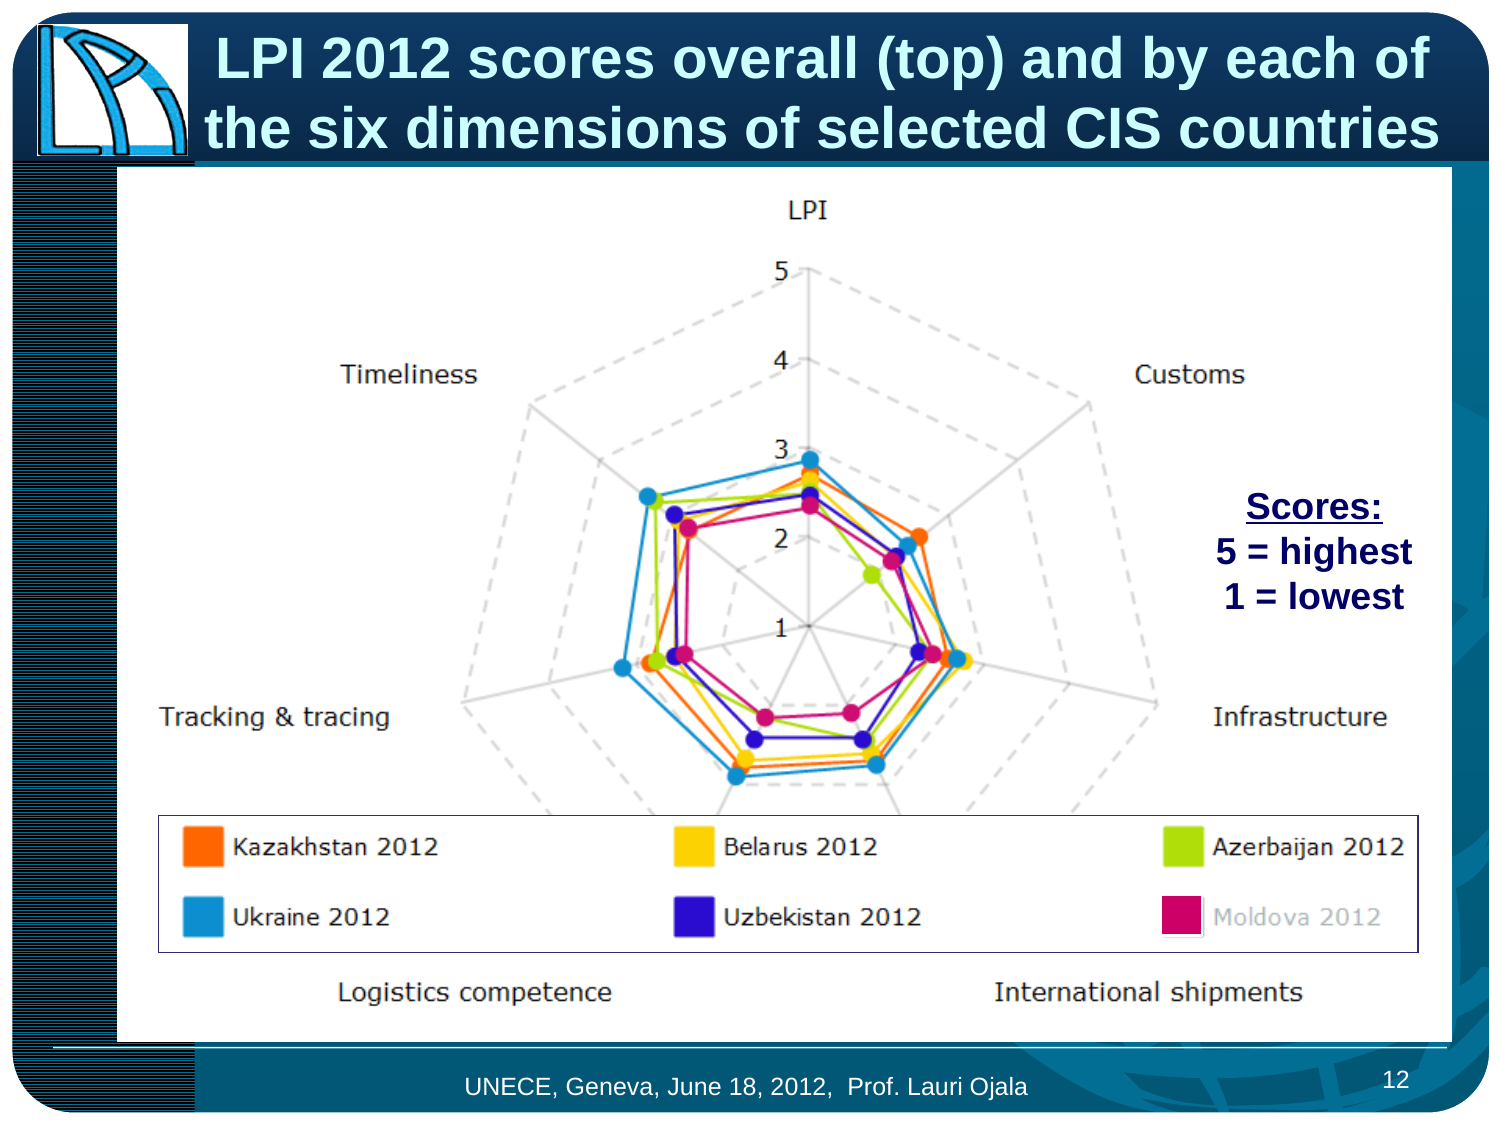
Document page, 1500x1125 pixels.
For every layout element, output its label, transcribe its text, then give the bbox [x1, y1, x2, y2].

text_box LPI 2012 scores overall (top) and by each of the six dimensions of selected CIS countries [174, 12, 1472, 200]
picture [114, 118, 121, 126]
footer UNECE, Geneva, June 18, 2012, Prof. Lauri Ojala [387, 1062, 1114, 1125]
slide_number 12 [1074, 1055, 1426, 1097]
picture [118, 168, 1451, 1042]
picture [37, 24, 174, 156]
picture [109, 102, 117, 107]
